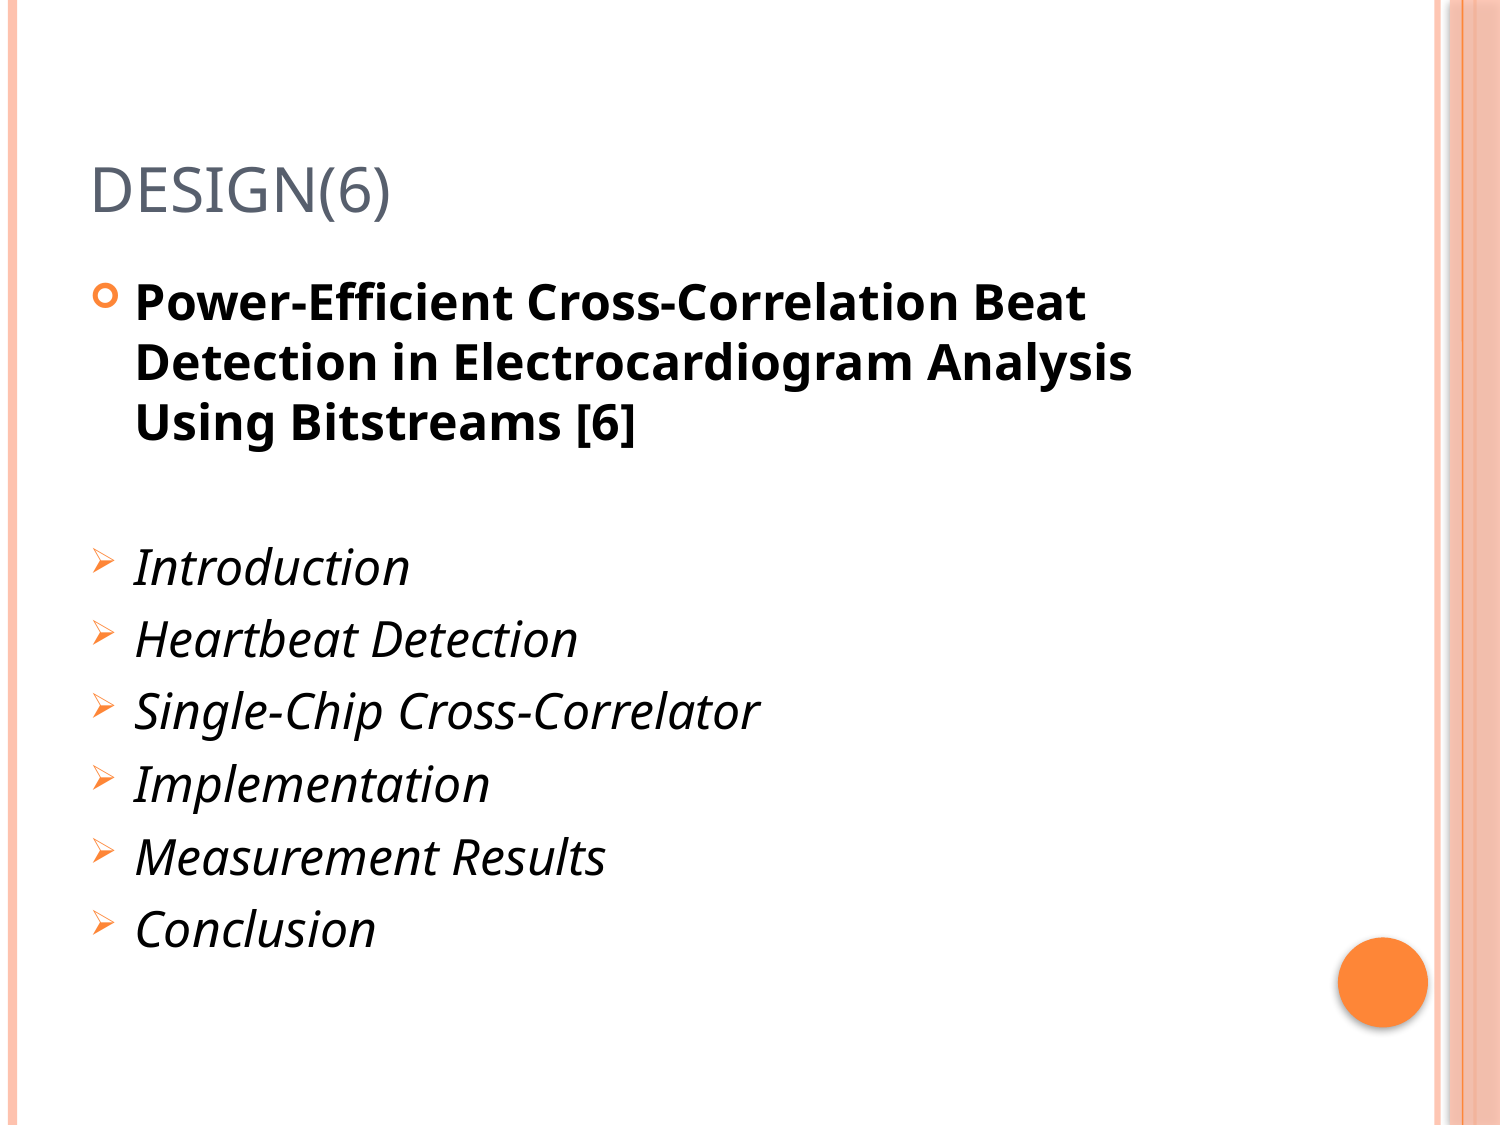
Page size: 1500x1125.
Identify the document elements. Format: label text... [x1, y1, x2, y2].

list Power-Efﬁcient Cross-Correlation Beat Detection in Electrocardiogram Analysis Using Bitstreams [6] Introduction Heartbeat Detection Single-Chip Cross-Correlator Implementation Measurement Results Conclusion [75, 262, 1300, 1062]
title Design(6) [75, 45, 1300, 233]
